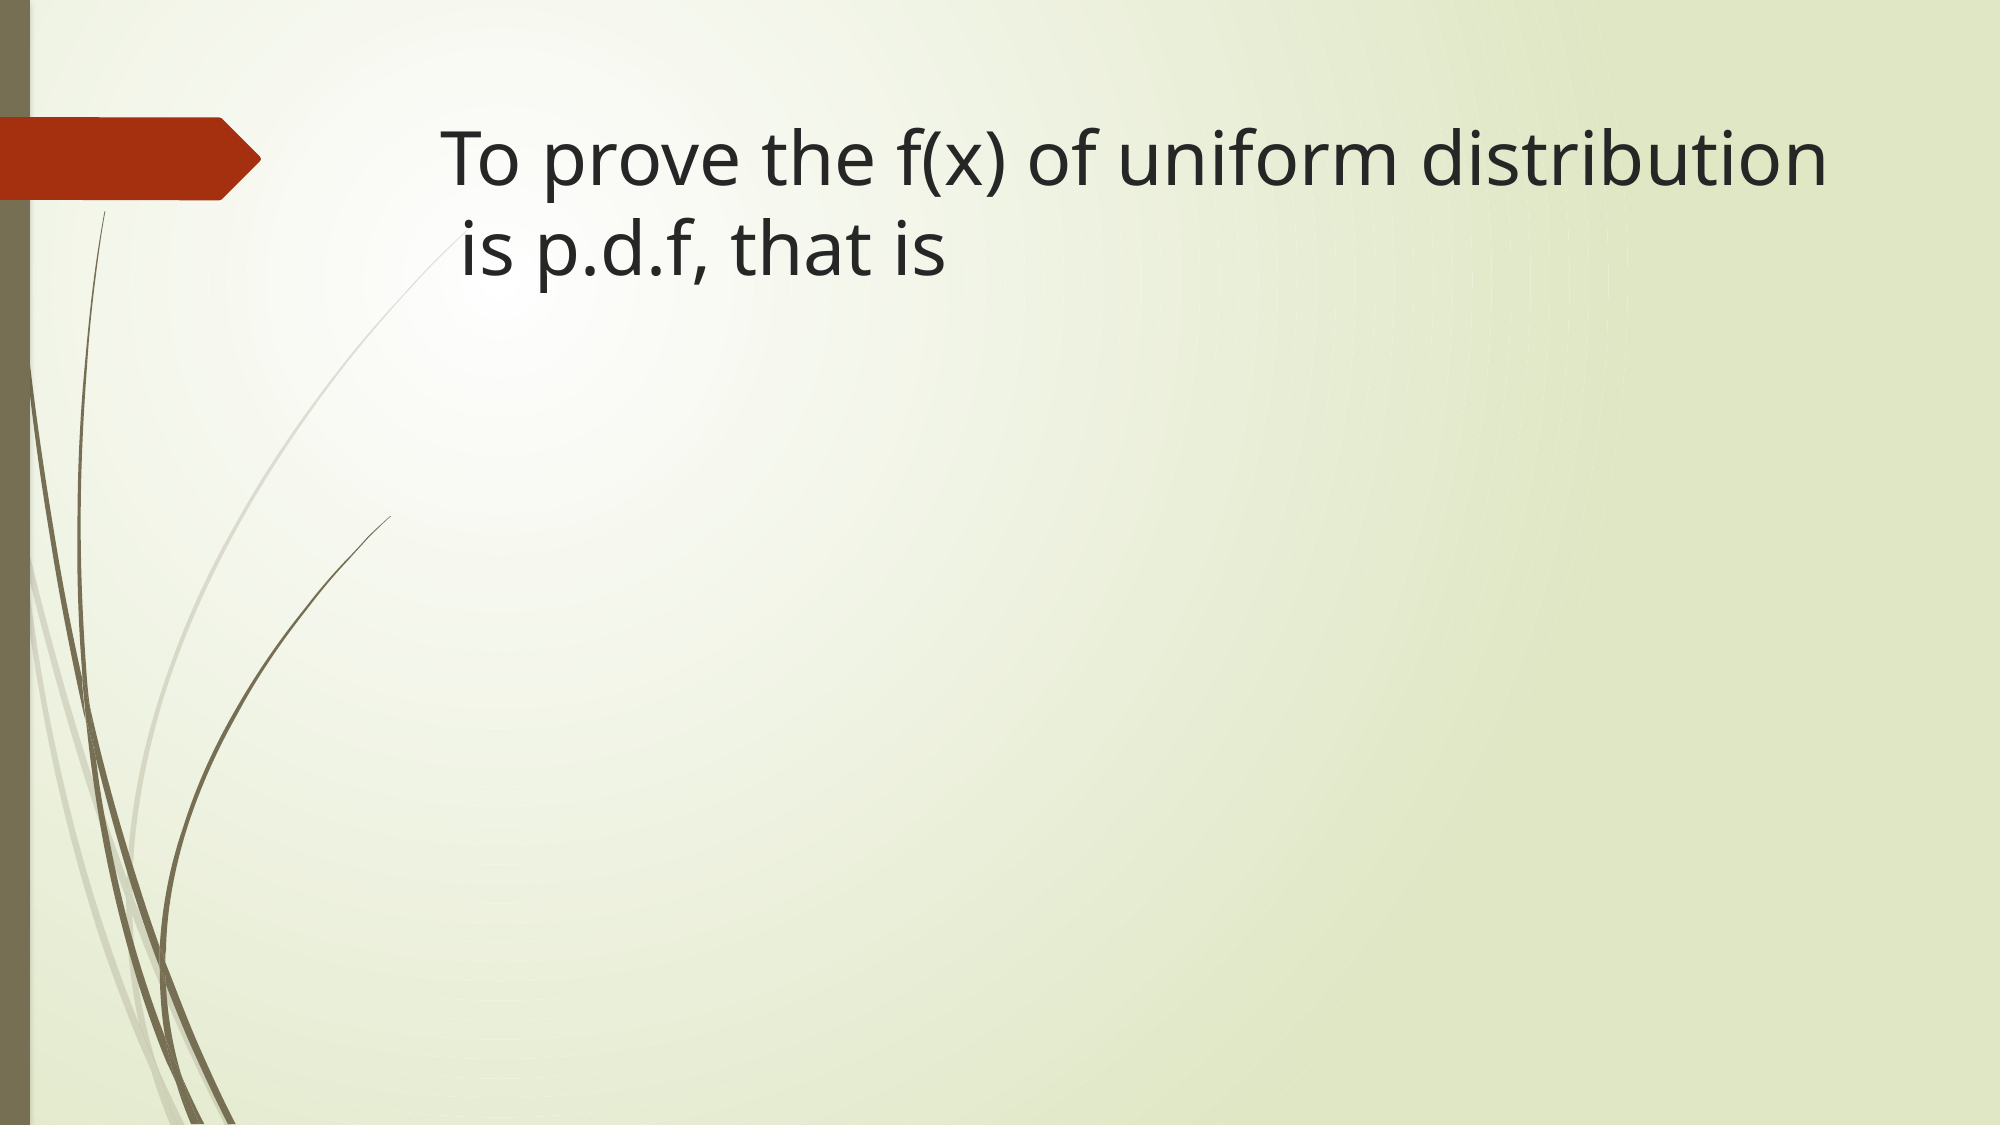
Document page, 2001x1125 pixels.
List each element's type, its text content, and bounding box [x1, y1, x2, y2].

title To prove the f(x) of uniform distribution is p.d.f, that is [425, 102, 1888, 313]
